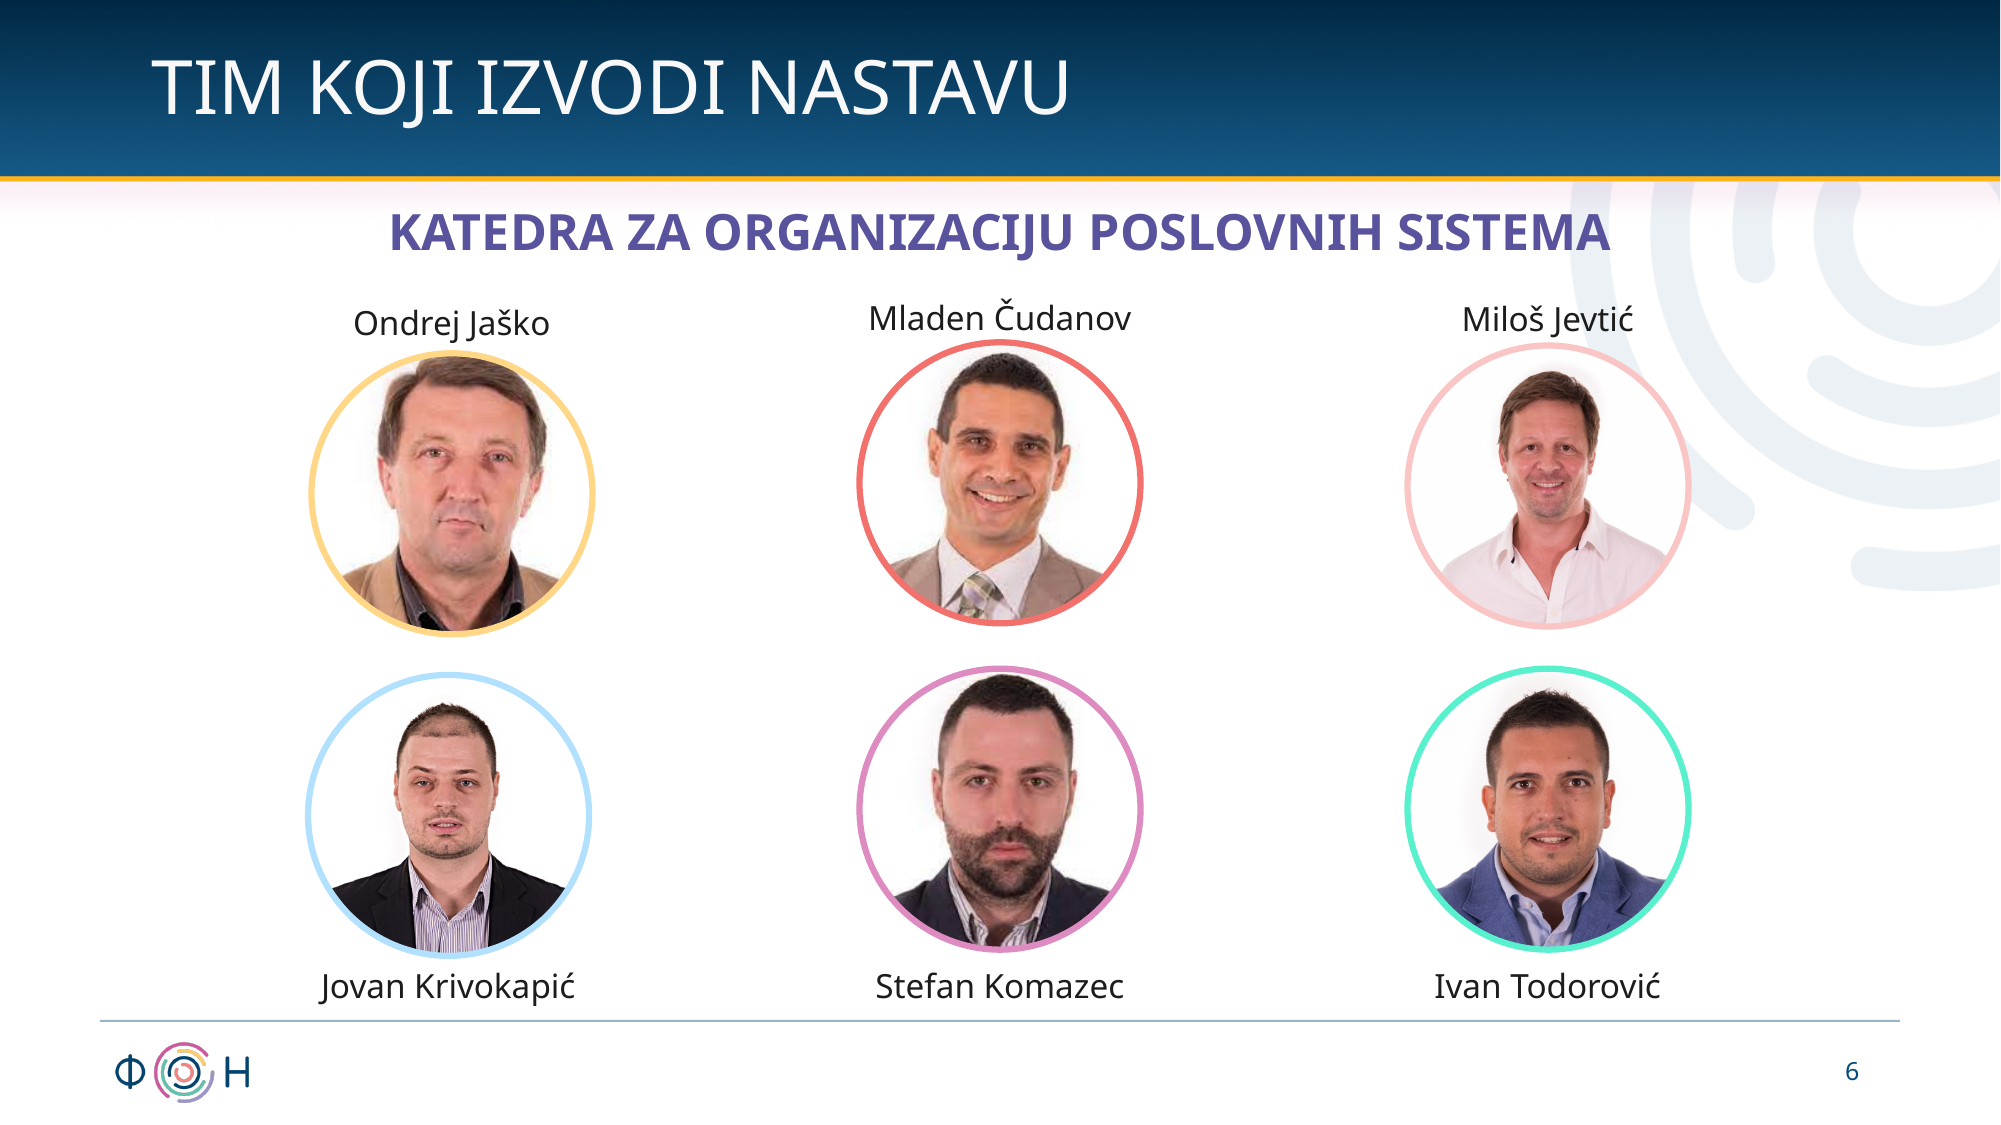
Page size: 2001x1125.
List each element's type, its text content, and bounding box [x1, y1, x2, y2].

text_box [858, 345, 1142, 625]
text_box [306, 673, 591, 957]
text_box Ivan Todorović [1346, 958, 1750, 1013]
slide_number 6 [1804, 1048, 1900, 1097]
text_box KATEDRA ZA ORGANIZACIJU POSLOVNIH SISTEMA [373, 193, 1627, 268]
text_box [310, 352, 594, 636]
text_box Mladen Čudanov [798, 289, 1202, 345]
picture [0, 0, 2001, 1125]
text_box Ondrej Jaško [250, 295, 654, 350]
title TIM KOJI IZVODI NASTAVU [136, 35, 1637, 146]
text_box Jovan Krivokapić [247, 958, 650, 1013]
text_box Miloš Jevtić [1377, 290, 1718, 345]
text_box Stefan Komazec [798, 958, 1202, 1013]
text_box [1406, 667, 1690, 951]
text_box [1406, 344, 1690, 628]
text_box [858, 667, 1142, 951]
